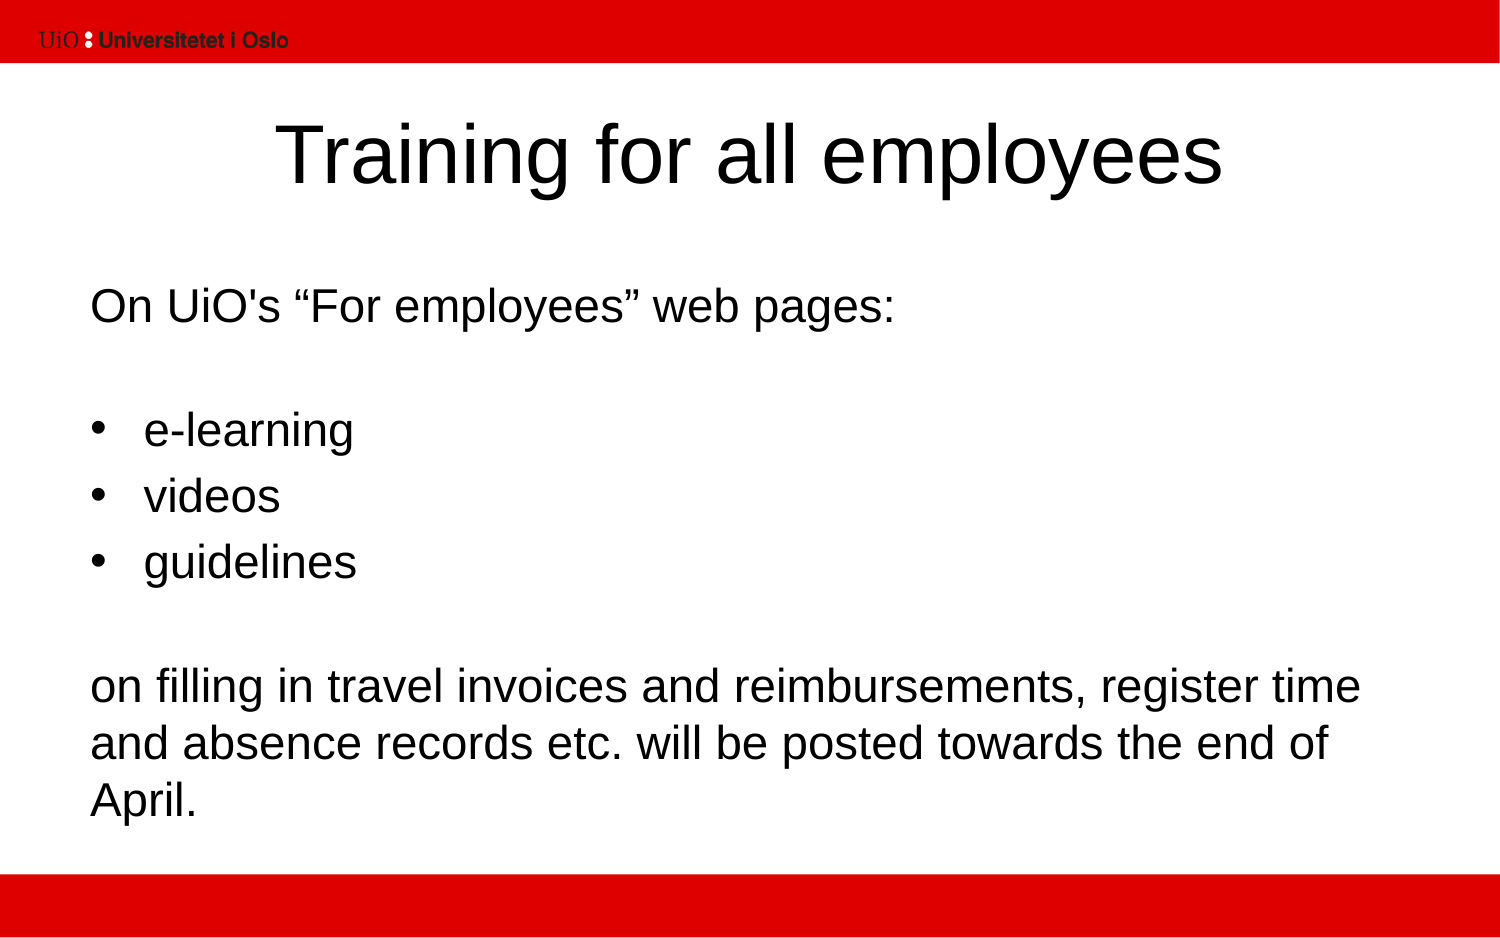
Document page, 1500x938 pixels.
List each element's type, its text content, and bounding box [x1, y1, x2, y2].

picture [39, 31, 288, 48]
list On UiO's “For employees” web pages: e-learning videos guidelines on filling in travel invoices and reimbursements, register time and absence records etc. will be posted towards the end of April. [75, 267, 1425, 838]
title Training for all employees [75, 78, 1425, 221]
